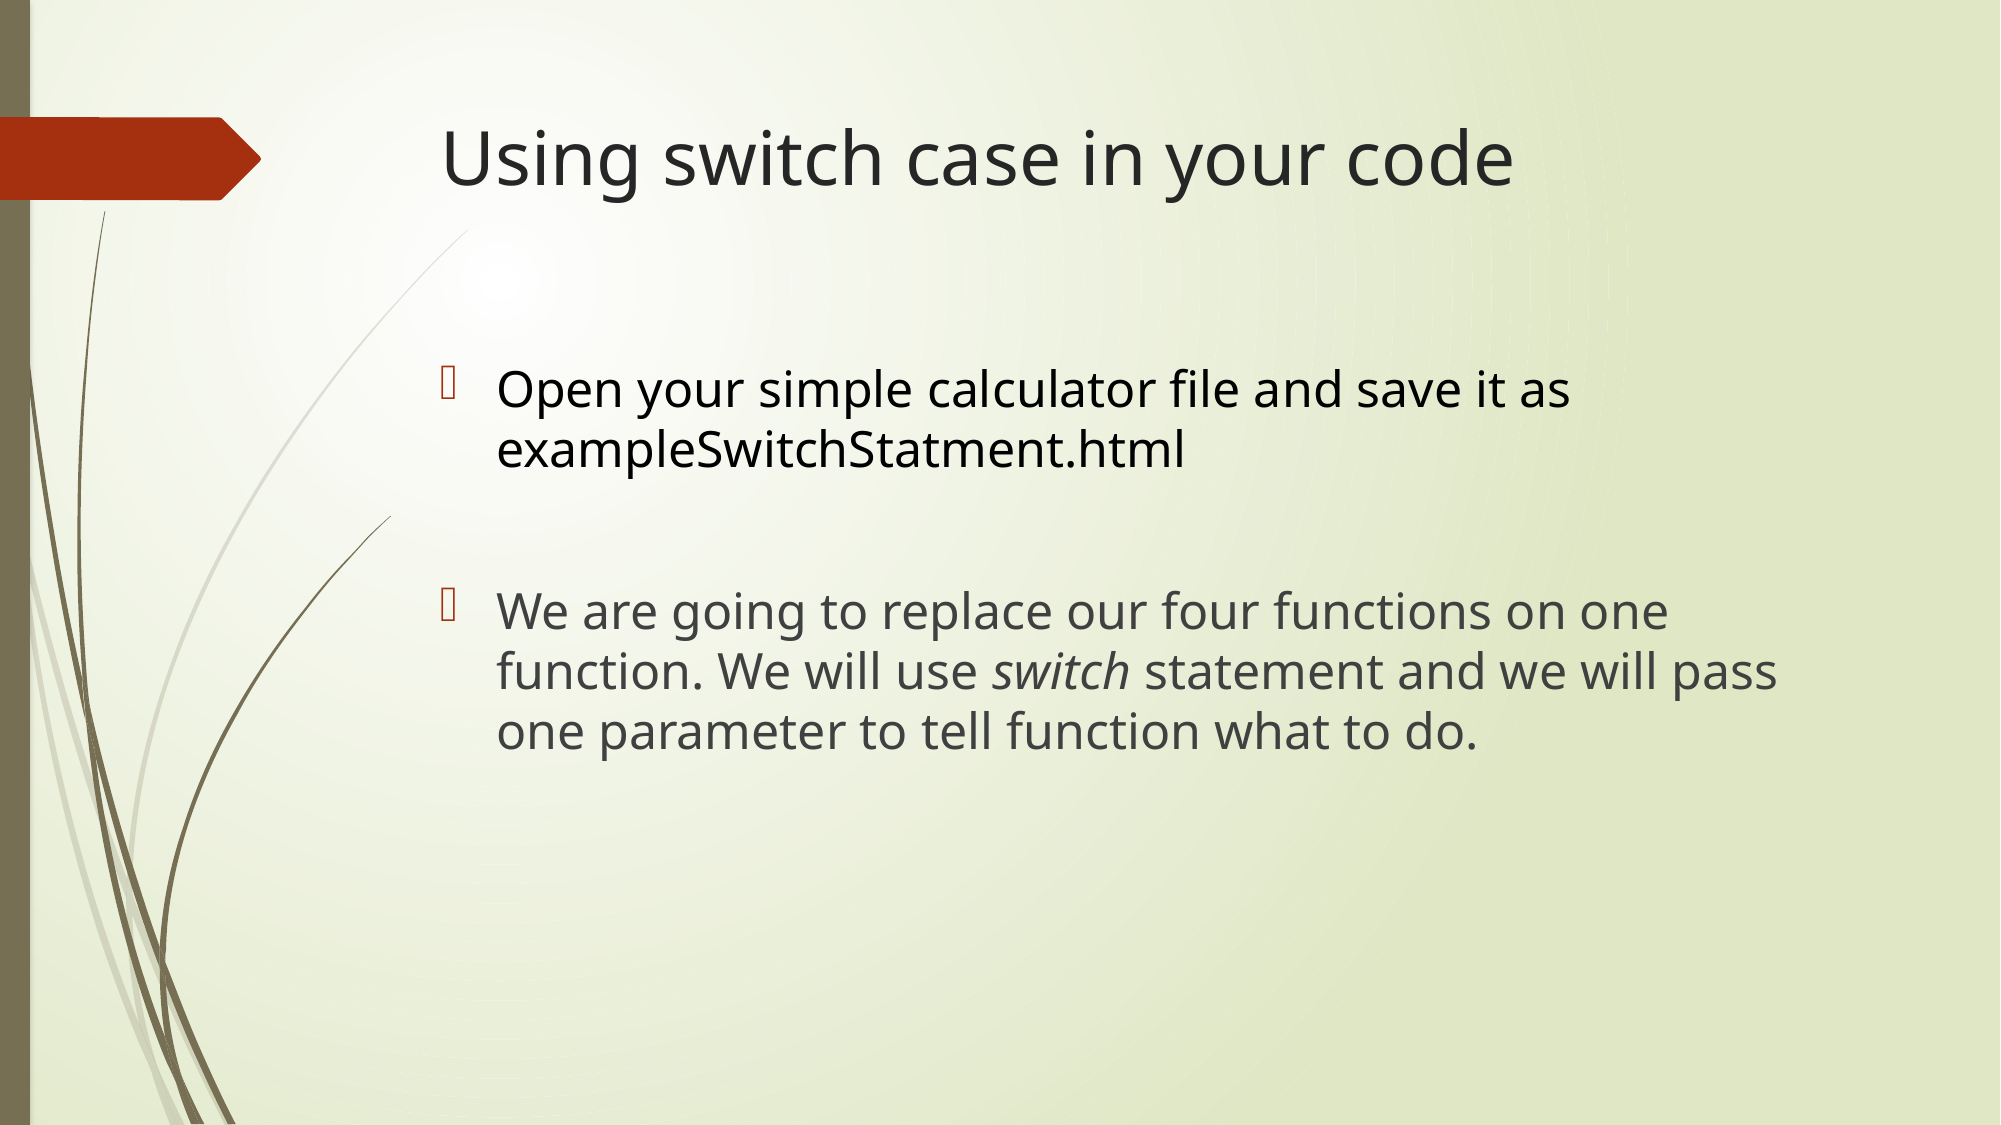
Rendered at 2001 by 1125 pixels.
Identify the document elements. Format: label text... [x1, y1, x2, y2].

list Open your simple calculator file and save it as exampleSwitchStatment.html We are going to replace our four functions on one function. We will use switch statement and we will pass one parameter to tell function what to do. [424, 350, 1888, 794]
title Using switch case in your code [425, 102, 1888, 313]
